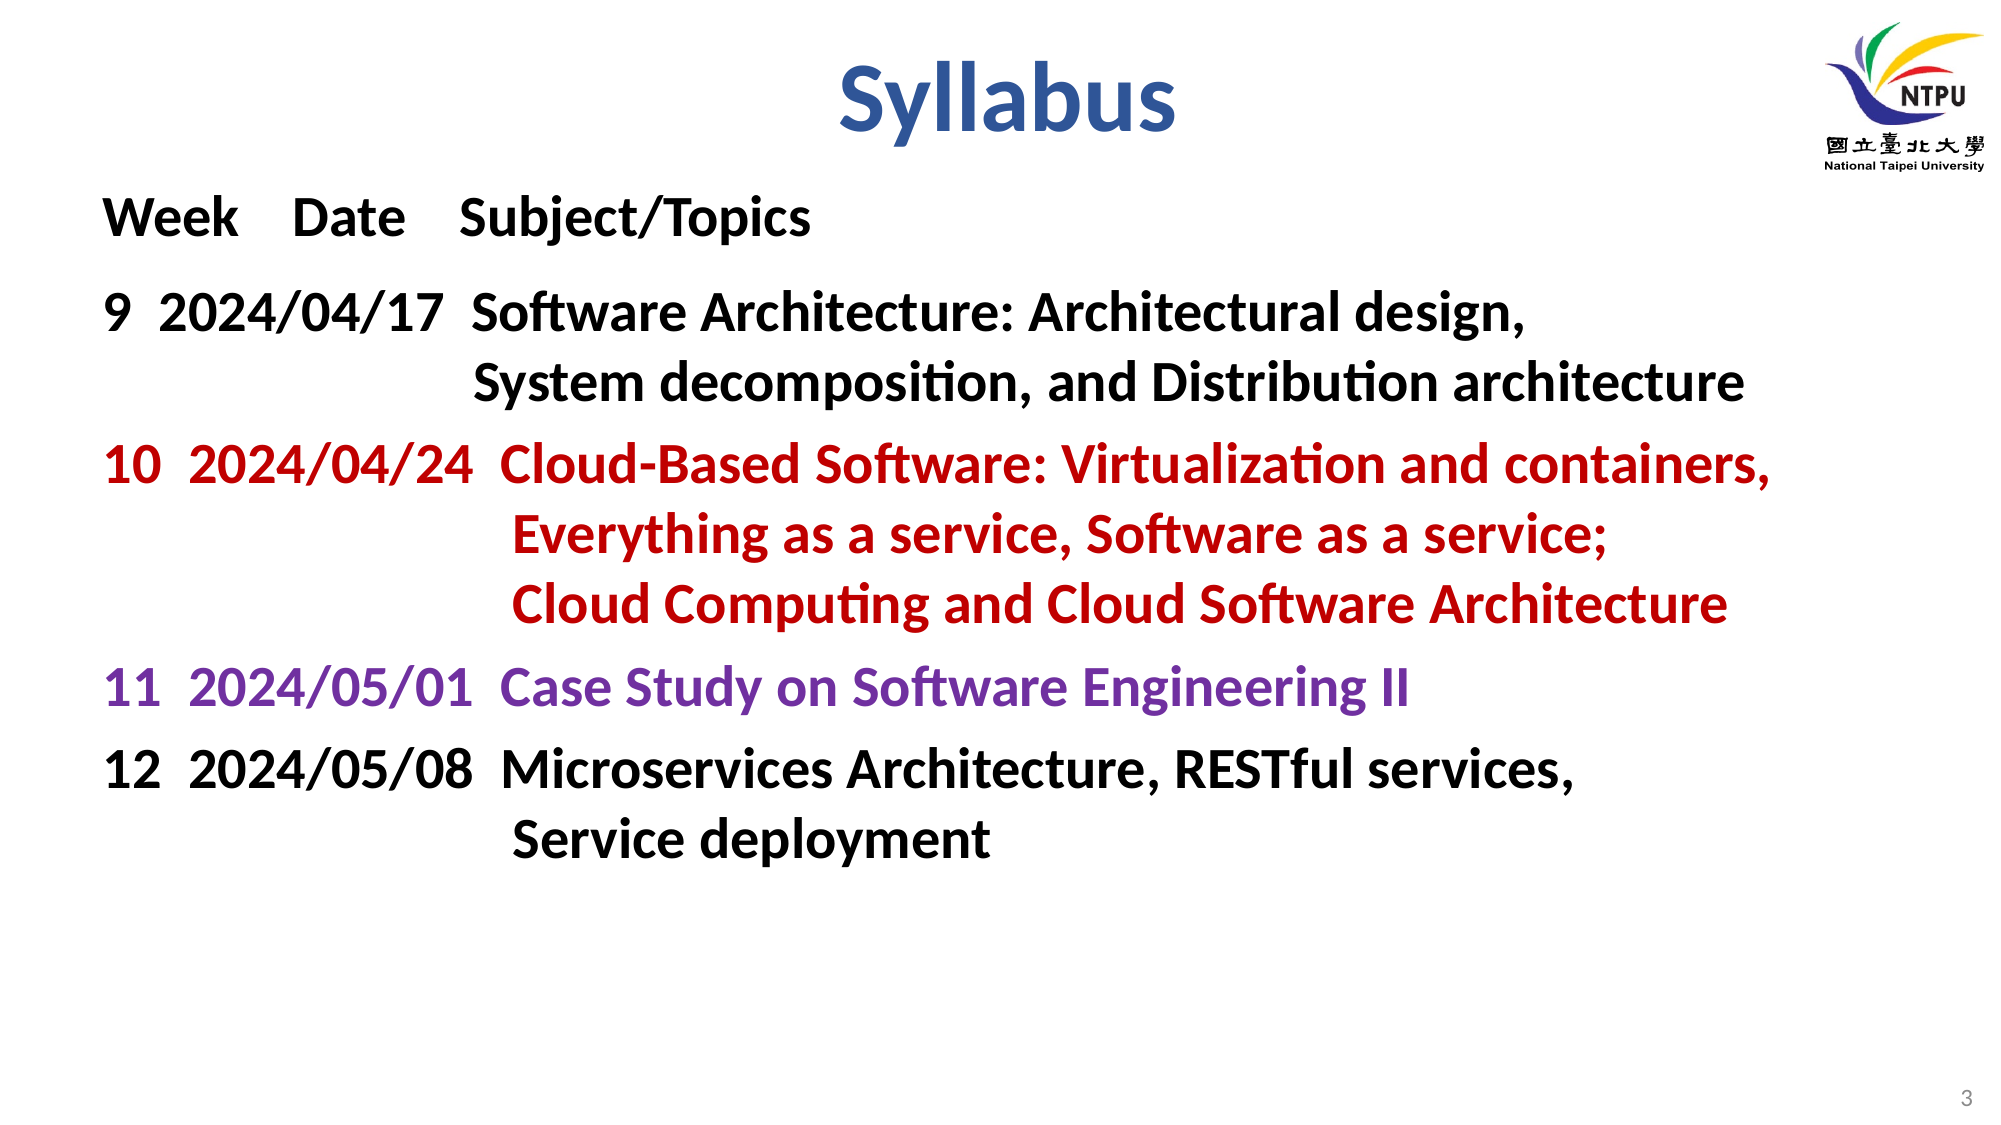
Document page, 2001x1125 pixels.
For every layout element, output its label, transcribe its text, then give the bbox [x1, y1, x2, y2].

picture [1825, 22, 1984, 125]
slide_number 3 [1830, 1076, 1989, 1116]
title Syllabus [87, 17, 1929, 166]
list Week Date Subject/Topics 9 2024/04/17 Software Architecture: Architectural design, System decomposition, and Distribution architecture 10 2024/04/24 Cloud-Based Software: Virtualization and containers, Everything as a service, Software as a service; Cloud Computing and Cloud Software Architecture 11 2024/05/01 Case Study on Software Engineering II 12 2024/05/08 Microservices Architecture, RESTful services, Service deployment [87, 170, 1929, 1103]
picture [1825, 132, 1984, 172]
